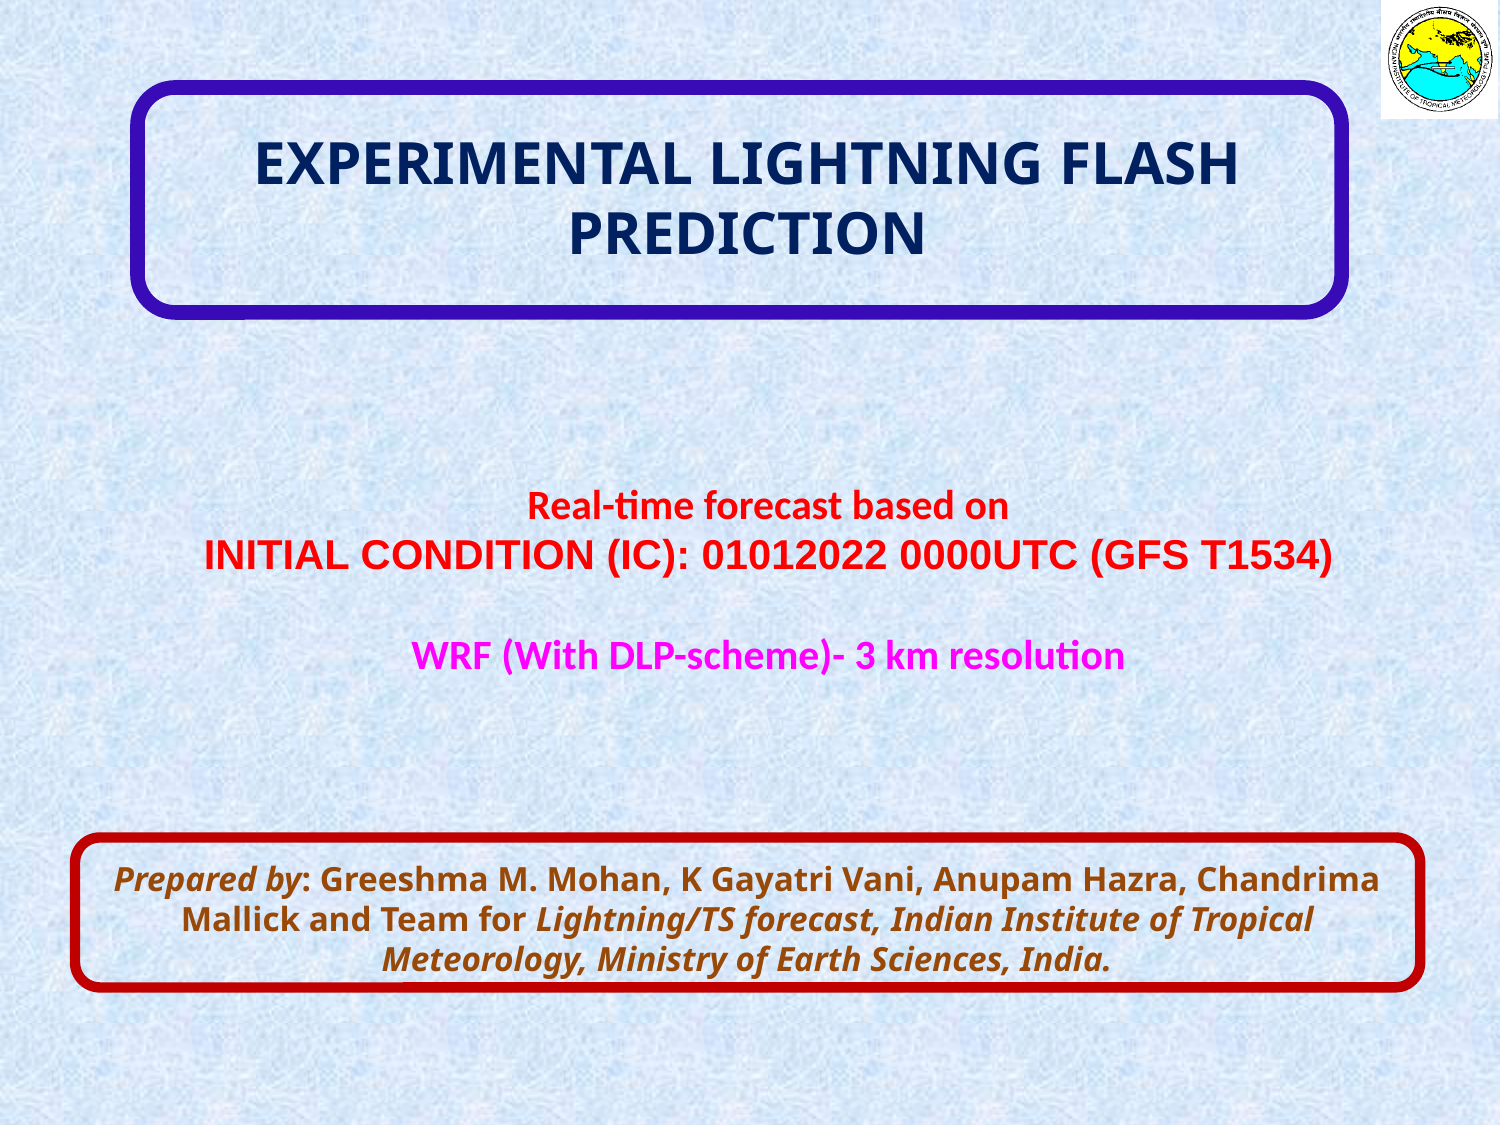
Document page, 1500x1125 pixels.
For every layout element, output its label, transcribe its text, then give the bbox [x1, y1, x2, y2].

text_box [62, 837, 1433, 988]
text_box Real-time forecast based on INITIAL CONDITION (IC): 01012022 0000UTC (GFS T1534) WRF (With DLP-scheme)- 3 km resolution [87, 470, 1450, 686]
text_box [137, 87, 1357, 313]
picture [0, 0, 1500, 1125]
